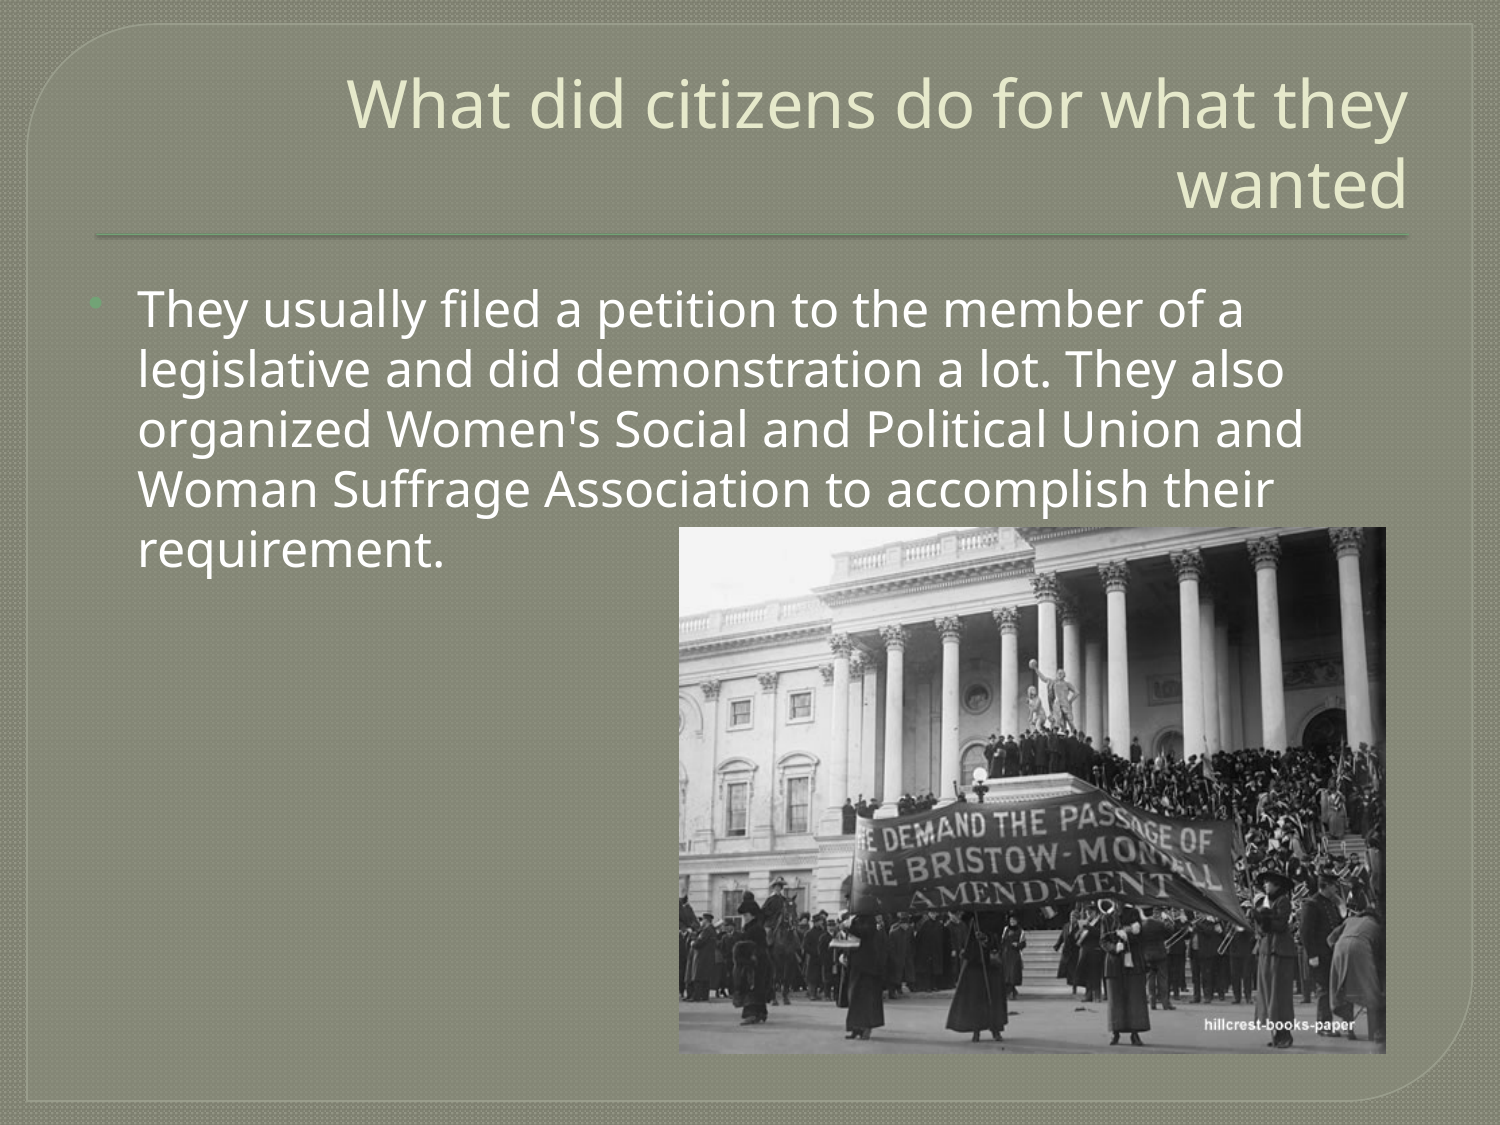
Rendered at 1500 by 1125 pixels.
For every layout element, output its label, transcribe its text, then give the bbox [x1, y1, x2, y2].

title What did citizens do for what they wanted [75, 41, 1425, 230]
list They usually filed a petition to the member of a legislative and did demonstration a lot. They also organized Women's Social and Political Union and Woman Suffrage Association to accomplish their requirement. [75, 270, 1425, 1013]
picture [678, 526, 1386, 1054]
